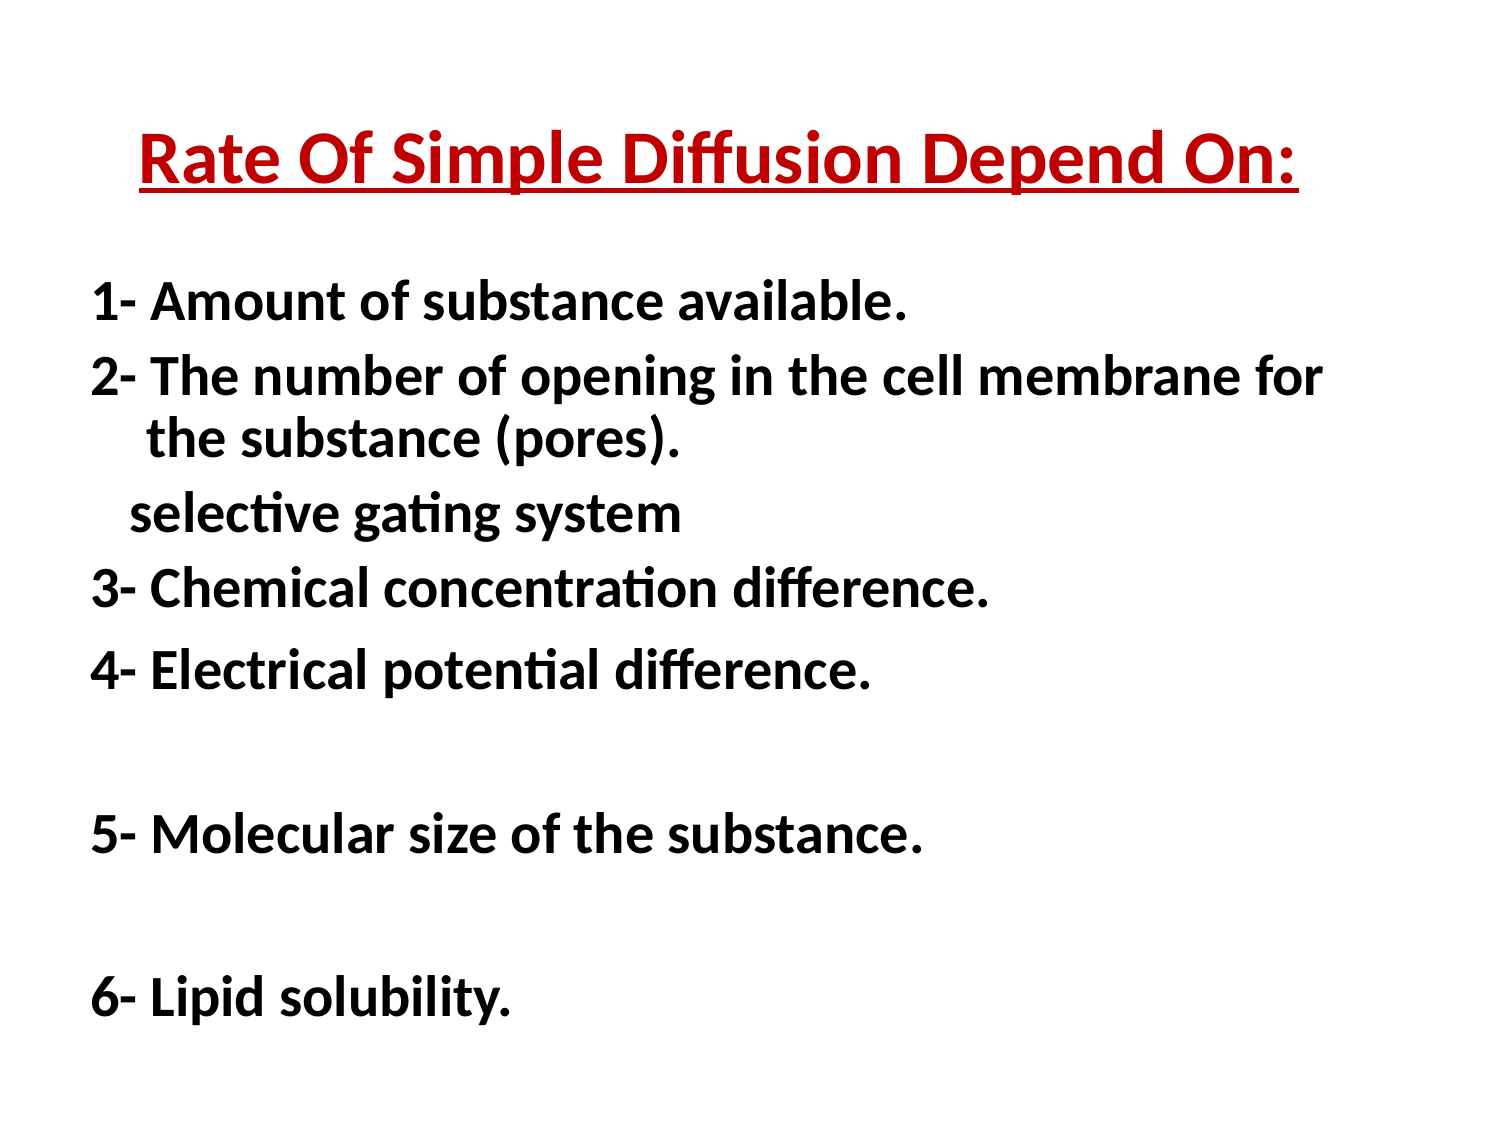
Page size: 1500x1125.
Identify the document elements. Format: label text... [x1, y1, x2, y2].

title Rate Of Simple Diffusion Depend On: [0, 99, 1438, 206]
list 1- Amount of substance available. 2- The number of opening in the cell membrane for the substance (pores). selective gating system 3- Chemical concentration difference. 4- Electrical potential difference. 5- Molecular size of the substance. 6- Lipid solubility. 7- Temperature. [75, 262, 1425, 1005]
